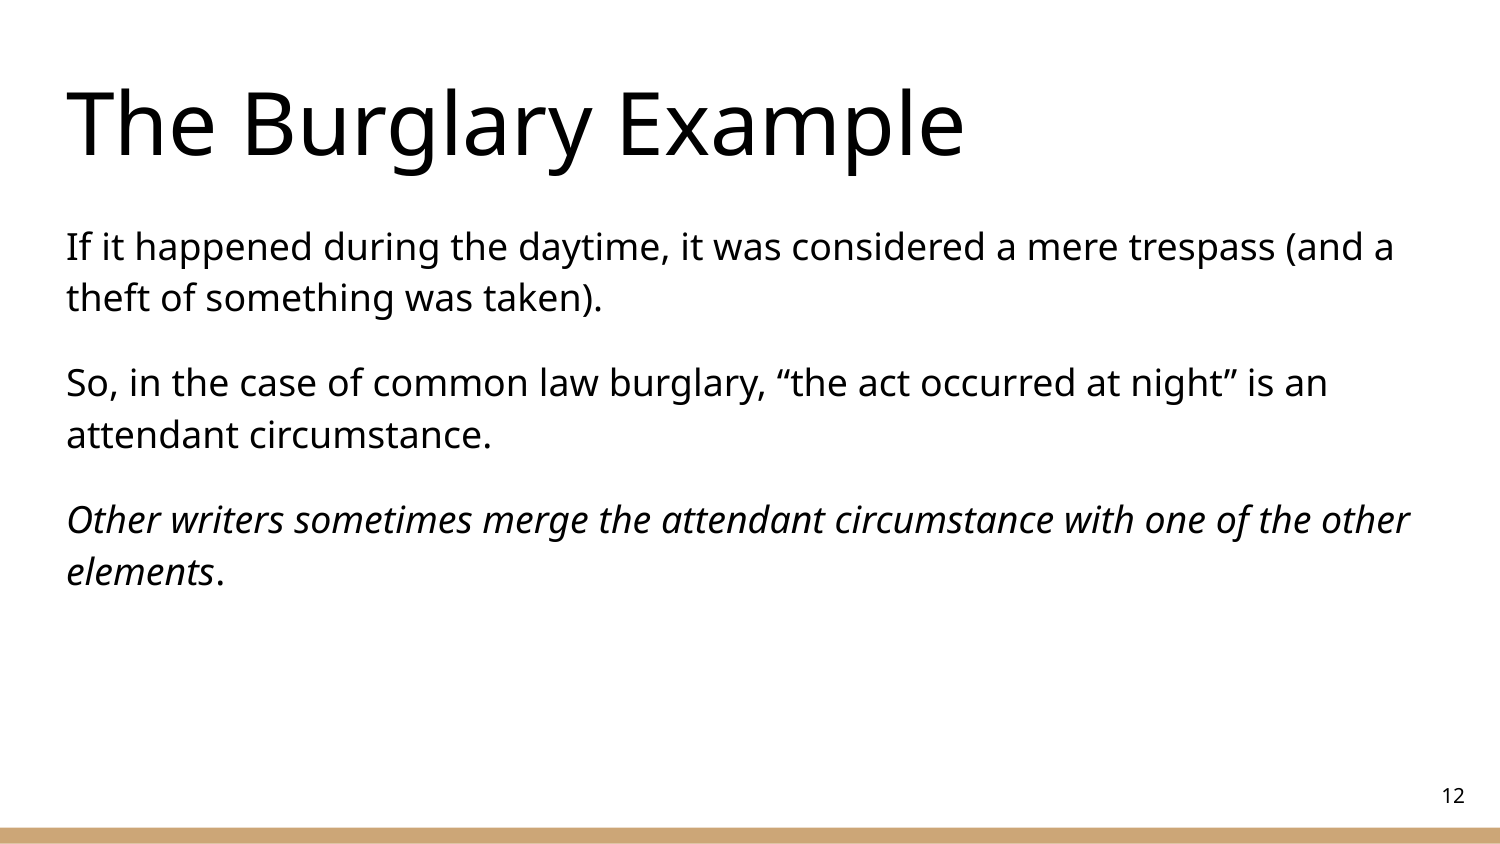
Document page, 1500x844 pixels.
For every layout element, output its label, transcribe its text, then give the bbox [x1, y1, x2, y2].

title The Burglary Example [51, 51, 1449, 189]
slide_number ‹#› [1389, 764, 1480, 830]
list If it happened during the daytime, it was considered a mere trespass (and a theft of something was taken). So, in the case of common law burglary, “the act occurred at night” is an attendant circumstance. Other writers sometimes merge the attendant circumstance with one of the other elements. [51, 200, 1449, 752]
